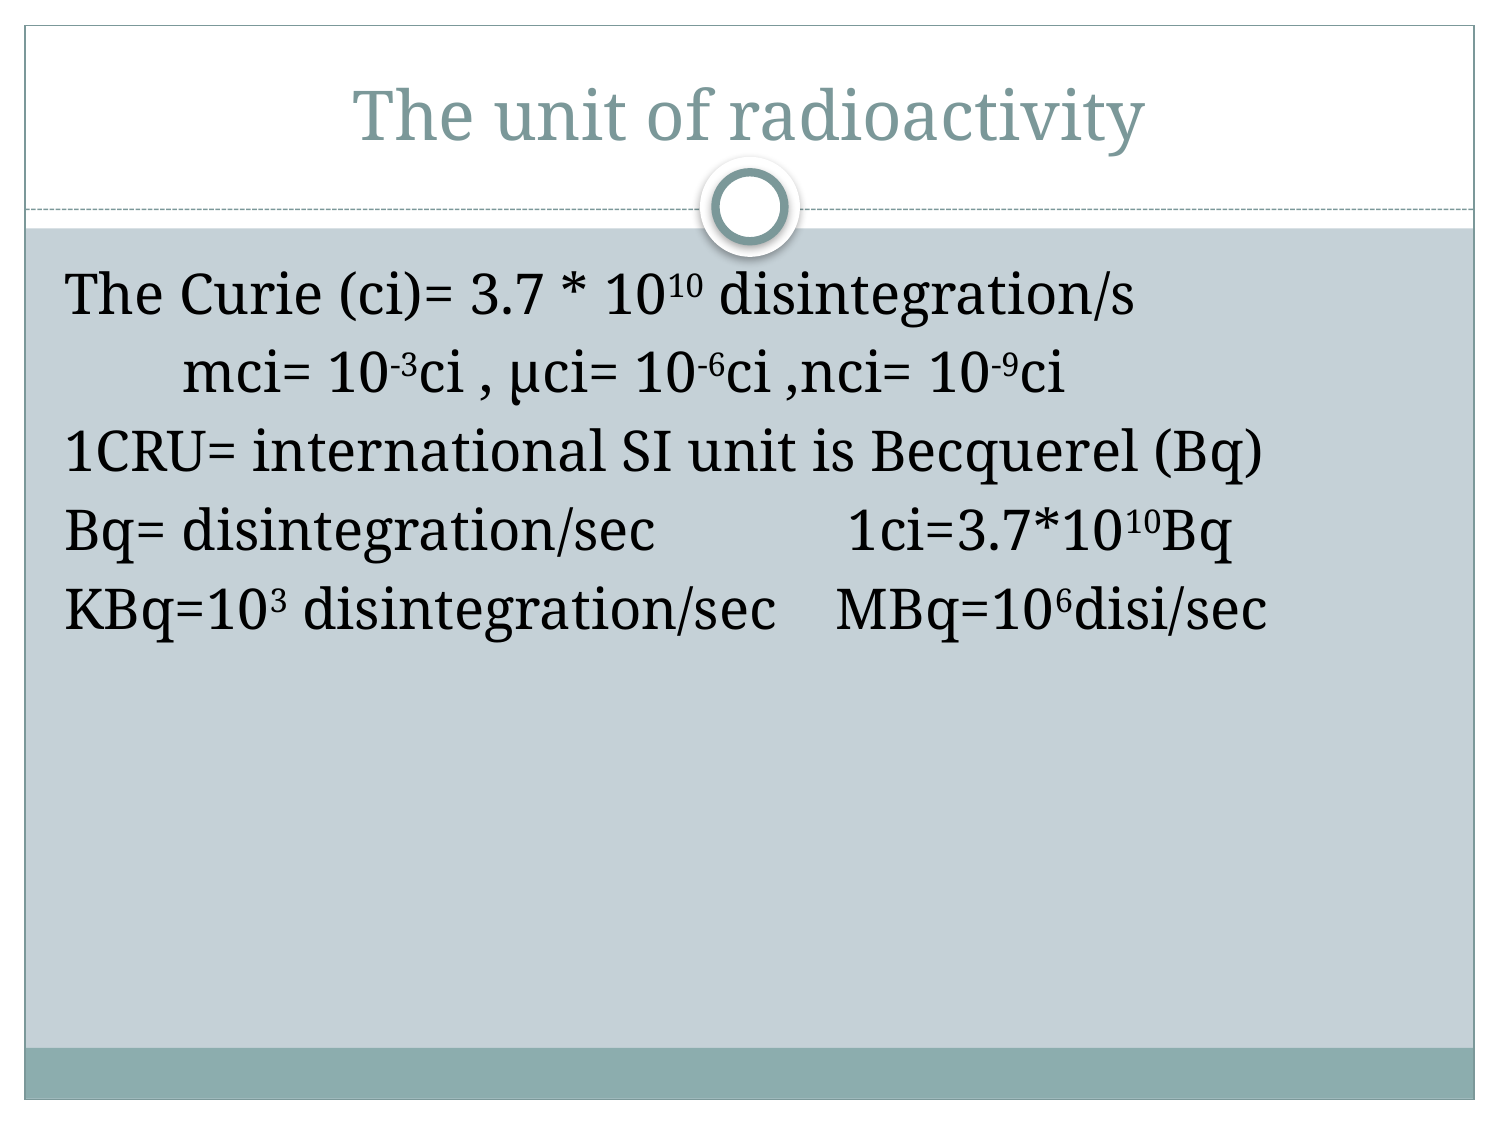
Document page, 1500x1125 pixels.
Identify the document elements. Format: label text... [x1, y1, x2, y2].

list The Curie (ci)= 3.7 * 1010 disintegration/s mci= 10-3ci , μci= 10-6ci ,nci= 10-9ci 1CRU= international SI unit is Becquerel (Bq) Bq= disintegration/sec 1ci=3.7*1010Bq KBq=103 disintegration/sec MBq=106disi/sec [49, 250, 1445, 1001]
title The unit of radioactivity [49, 37, 1450, 162]
